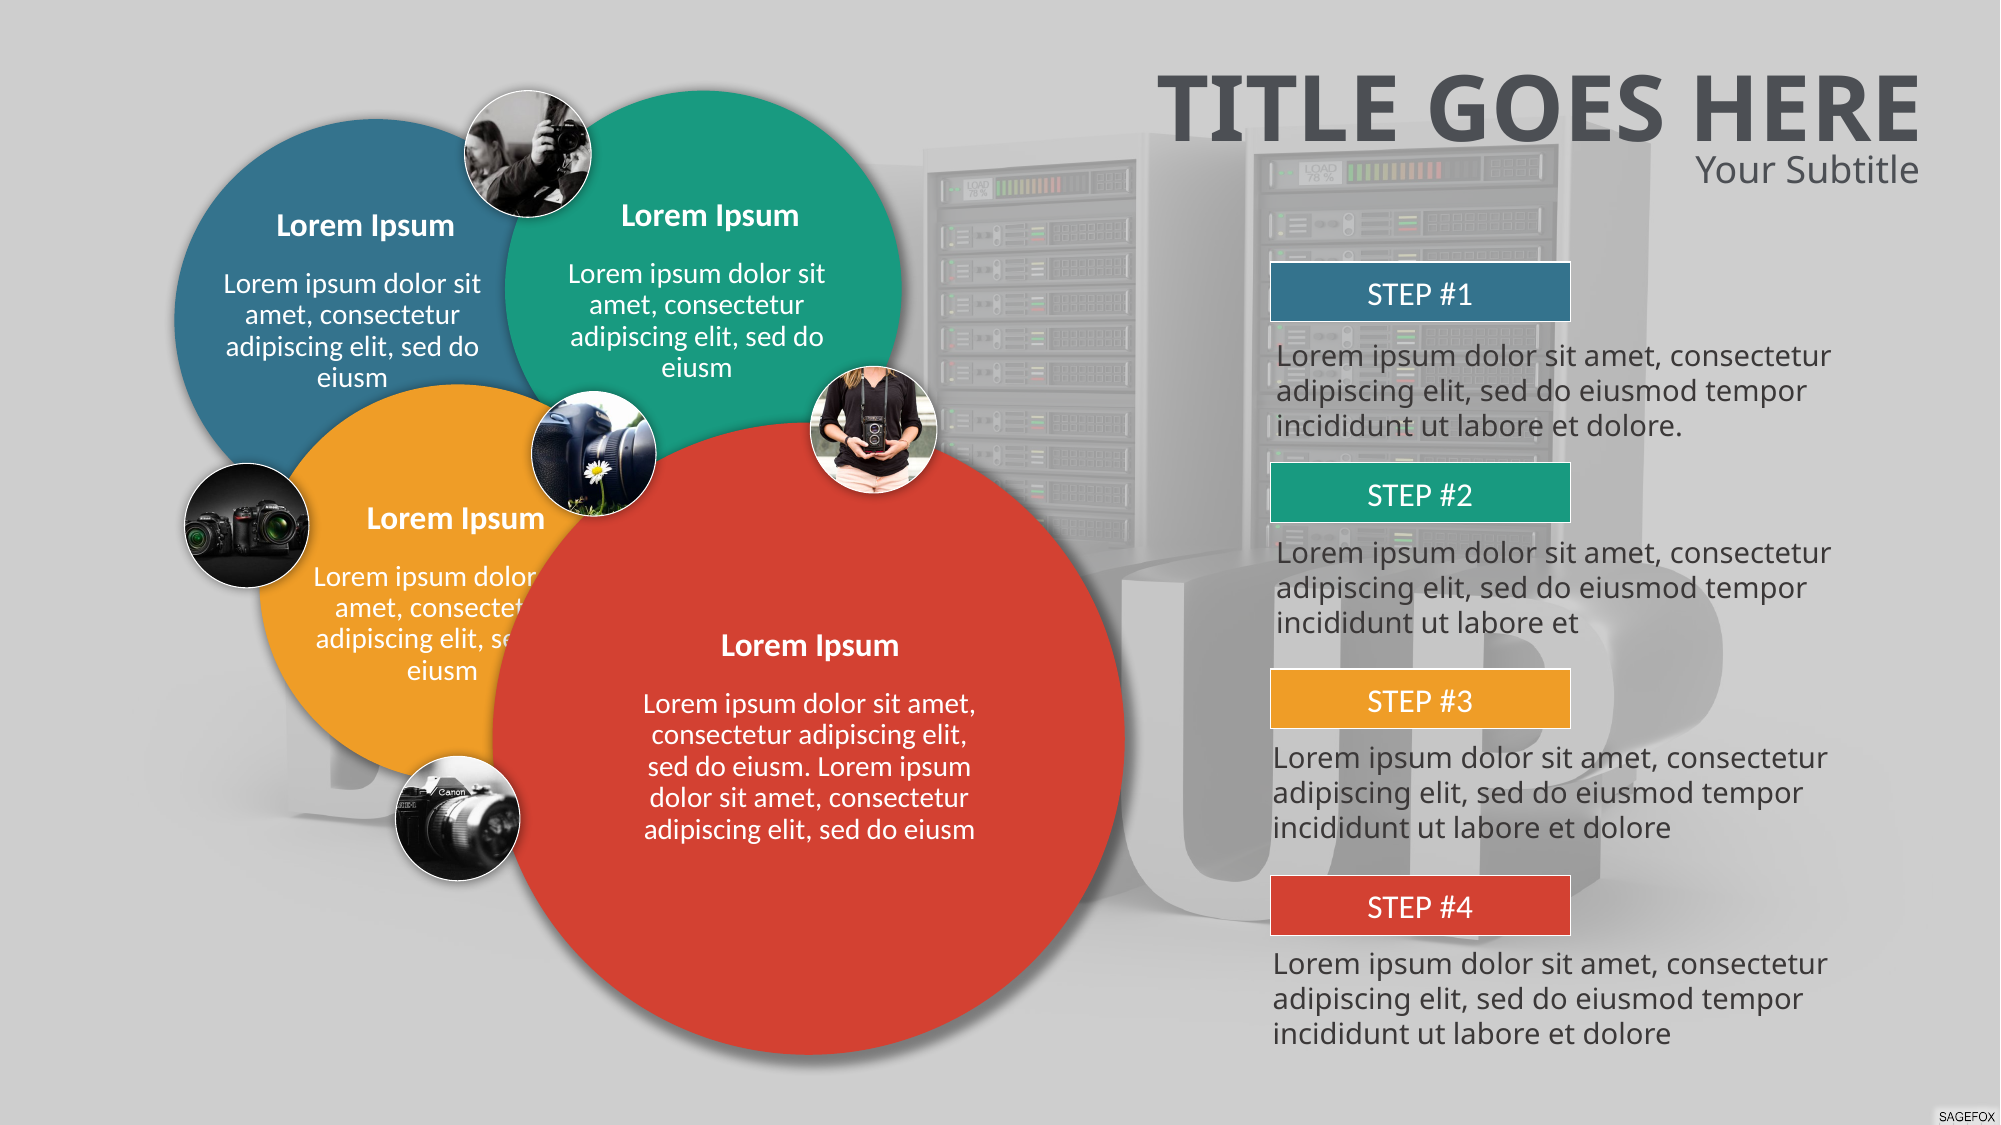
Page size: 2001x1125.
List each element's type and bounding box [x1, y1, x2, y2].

text_box [473, 94, 504, 119]
text_box [183, 522, 259, 589]
picture [1936, 1111, 1997, 1125]
text_box [172, 119, 504, 522]
text_box [1035, 42, 1939, 199]
text_box [1257, 875, 1858, 1060]
text_box [492, 422, 1125, 1055]
text_box [1261, 462, 1862, 649]
text_box [1257, 668, 1858, 853]
text_box [902, 371, 938, 422]
text_box [504, 90, 902, 422]
text_box [259, 384, 657, 782]
text_box [1261, 261, 1862, 452]
text_box [394, 782, 492, 882]
